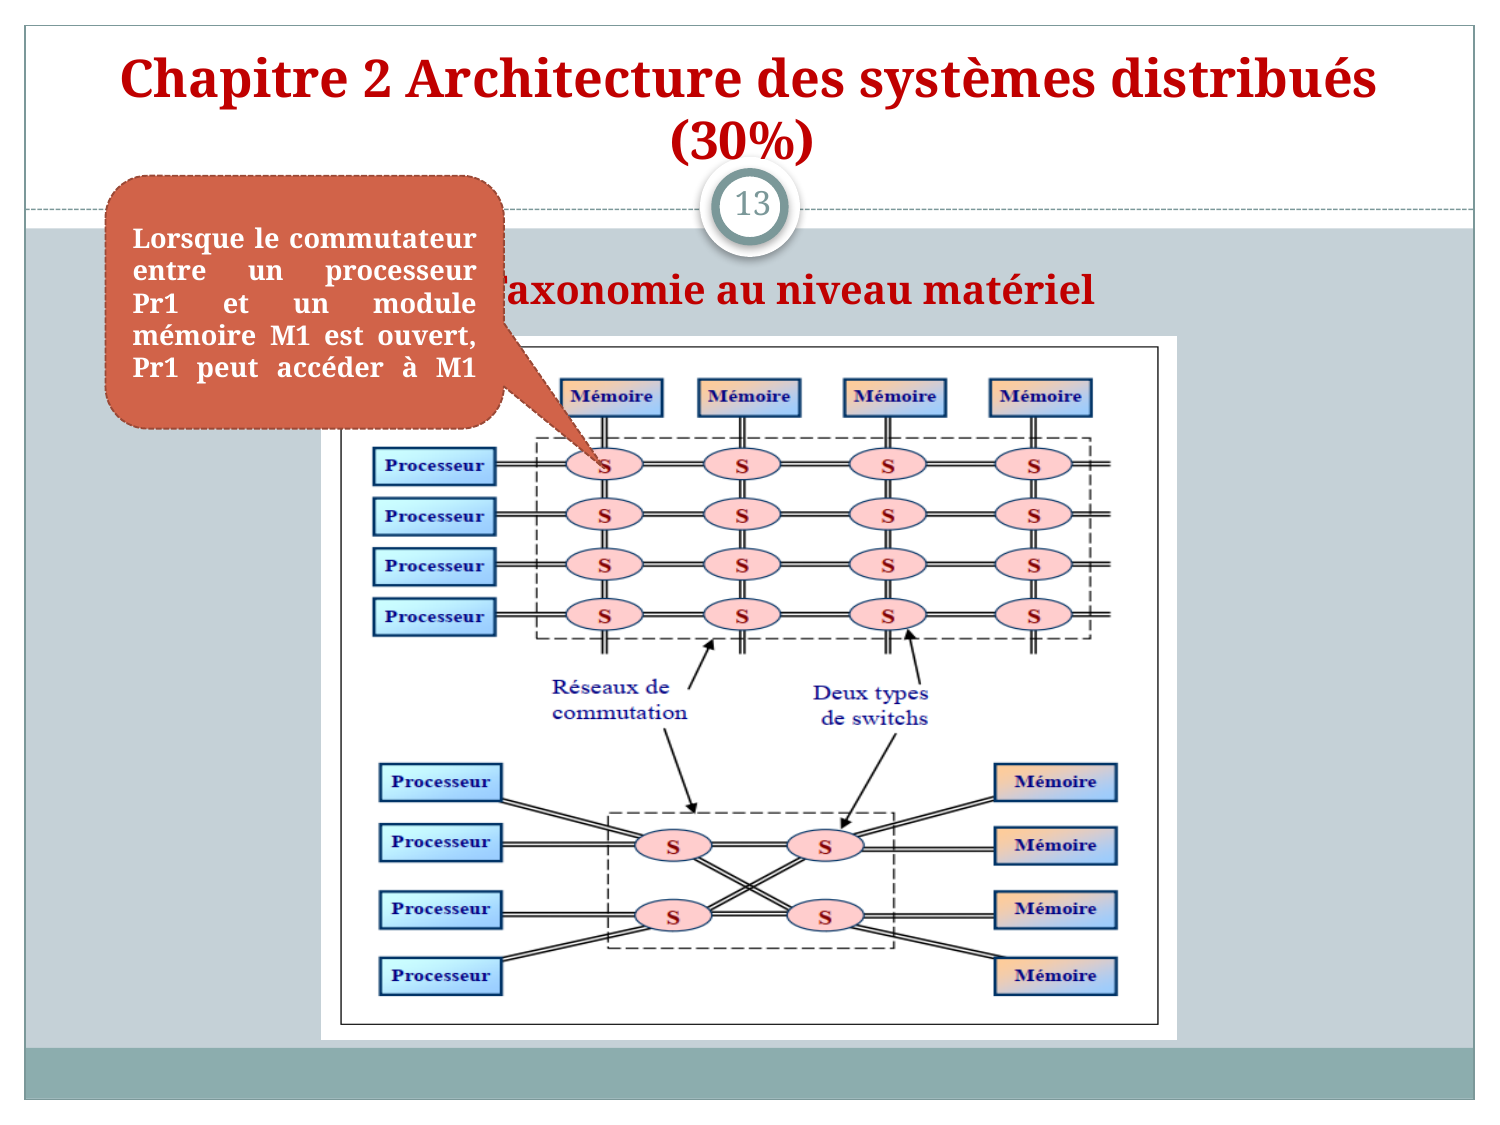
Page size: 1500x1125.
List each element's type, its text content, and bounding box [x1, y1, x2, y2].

slide_number 13 [715, 168, 791, 241]
picture [321, 336, 1177, 1041]
list 2.2 Taxonomie au niveau matériel [58, 257, 1454, 1090]
text_box Lorsque le commutateur entre un processeur Pr1 et un module mémoire M1 est ouvert, Pr1 peut accéder à M1 [104, 174, 512, 430]
title Chapitre 2 Architecture des systèmes distribués (30%) [49, 53, 1450, 178]
